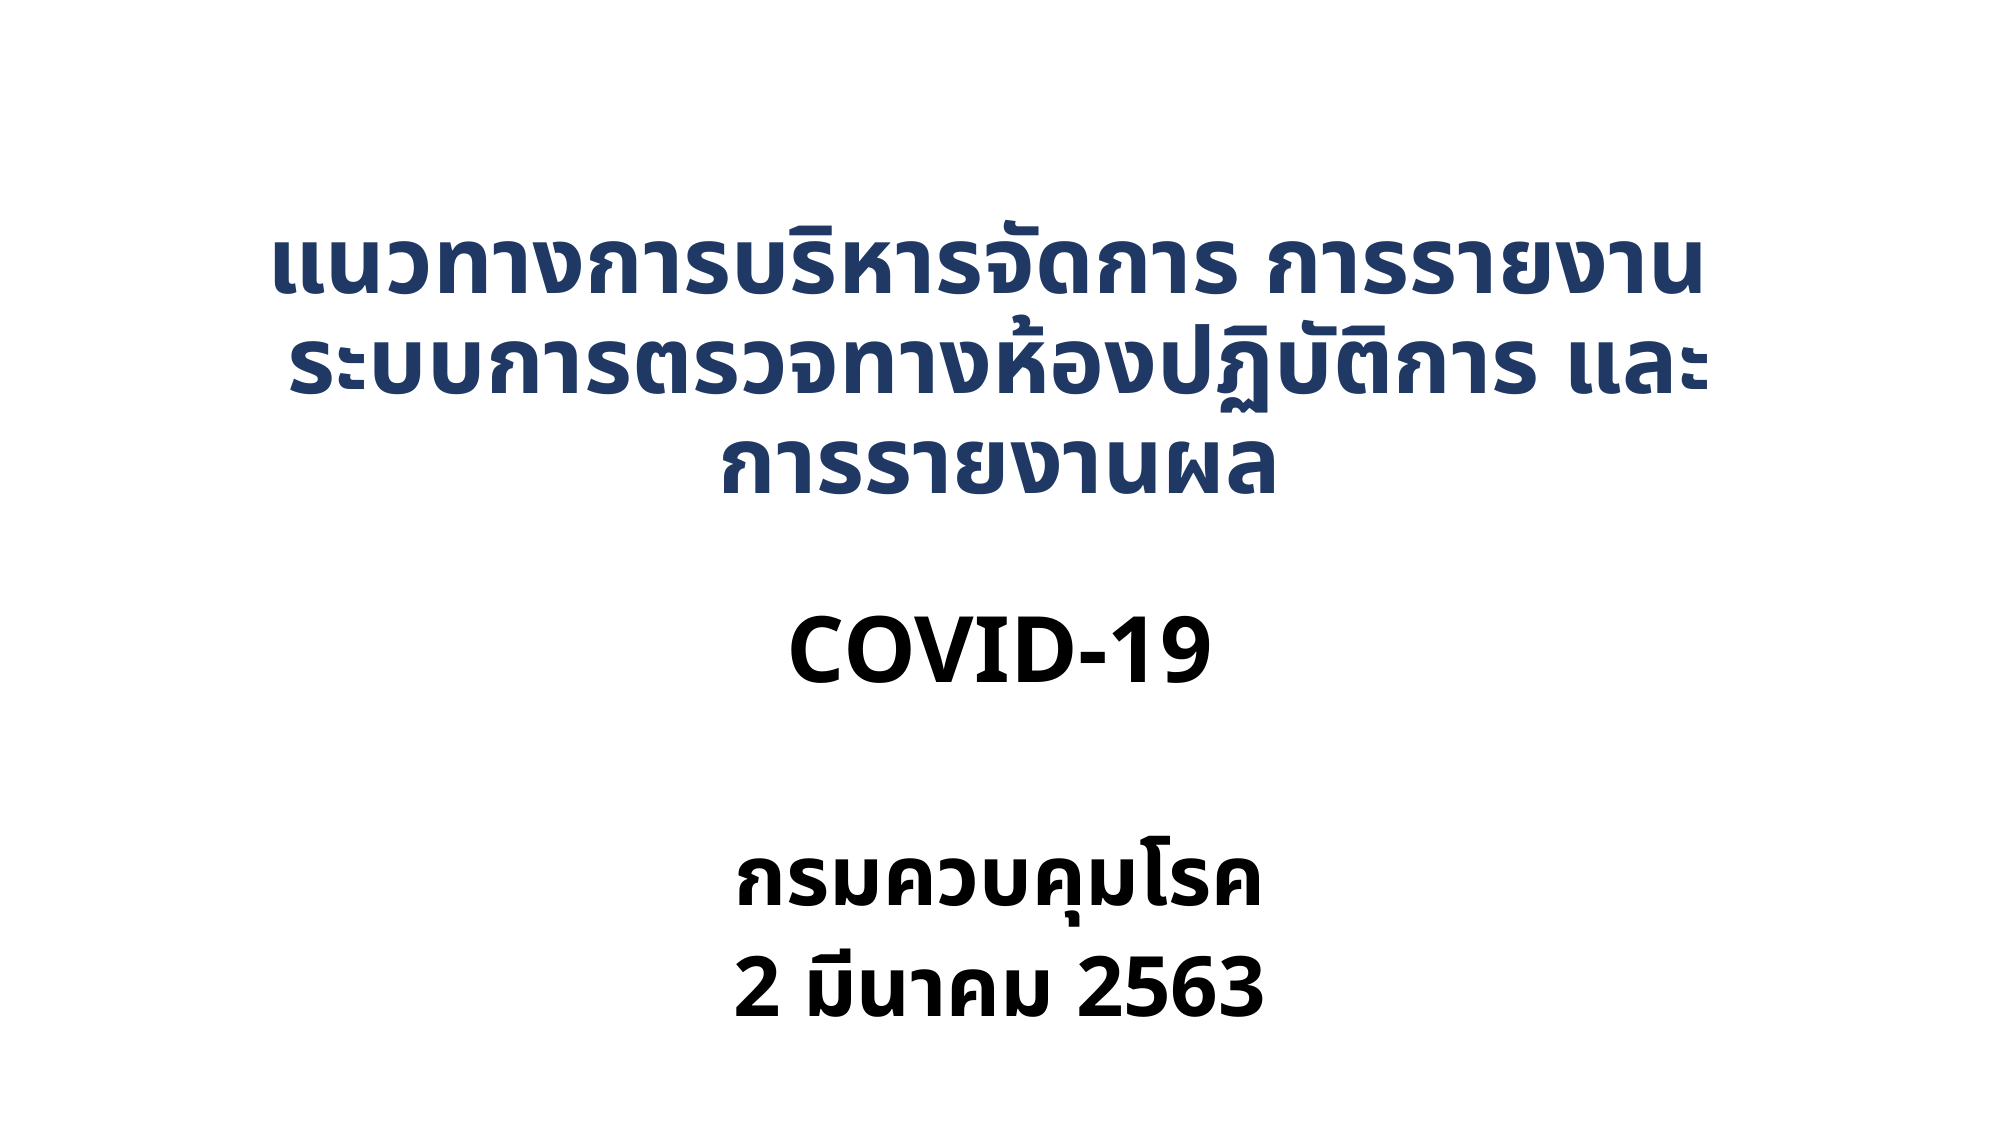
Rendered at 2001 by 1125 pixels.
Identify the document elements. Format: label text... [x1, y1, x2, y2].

title แนวทางการบริหารจัดการ การรายงาน ระบบการตรวจทางห้องปฏิบัติการ และ การรายงานผล [249, 129, 1750, 522]
subtitle COVID-19 กรมควบคุมโรค 2 มีนาคม 2563 [249, 595, 1750, 868]
